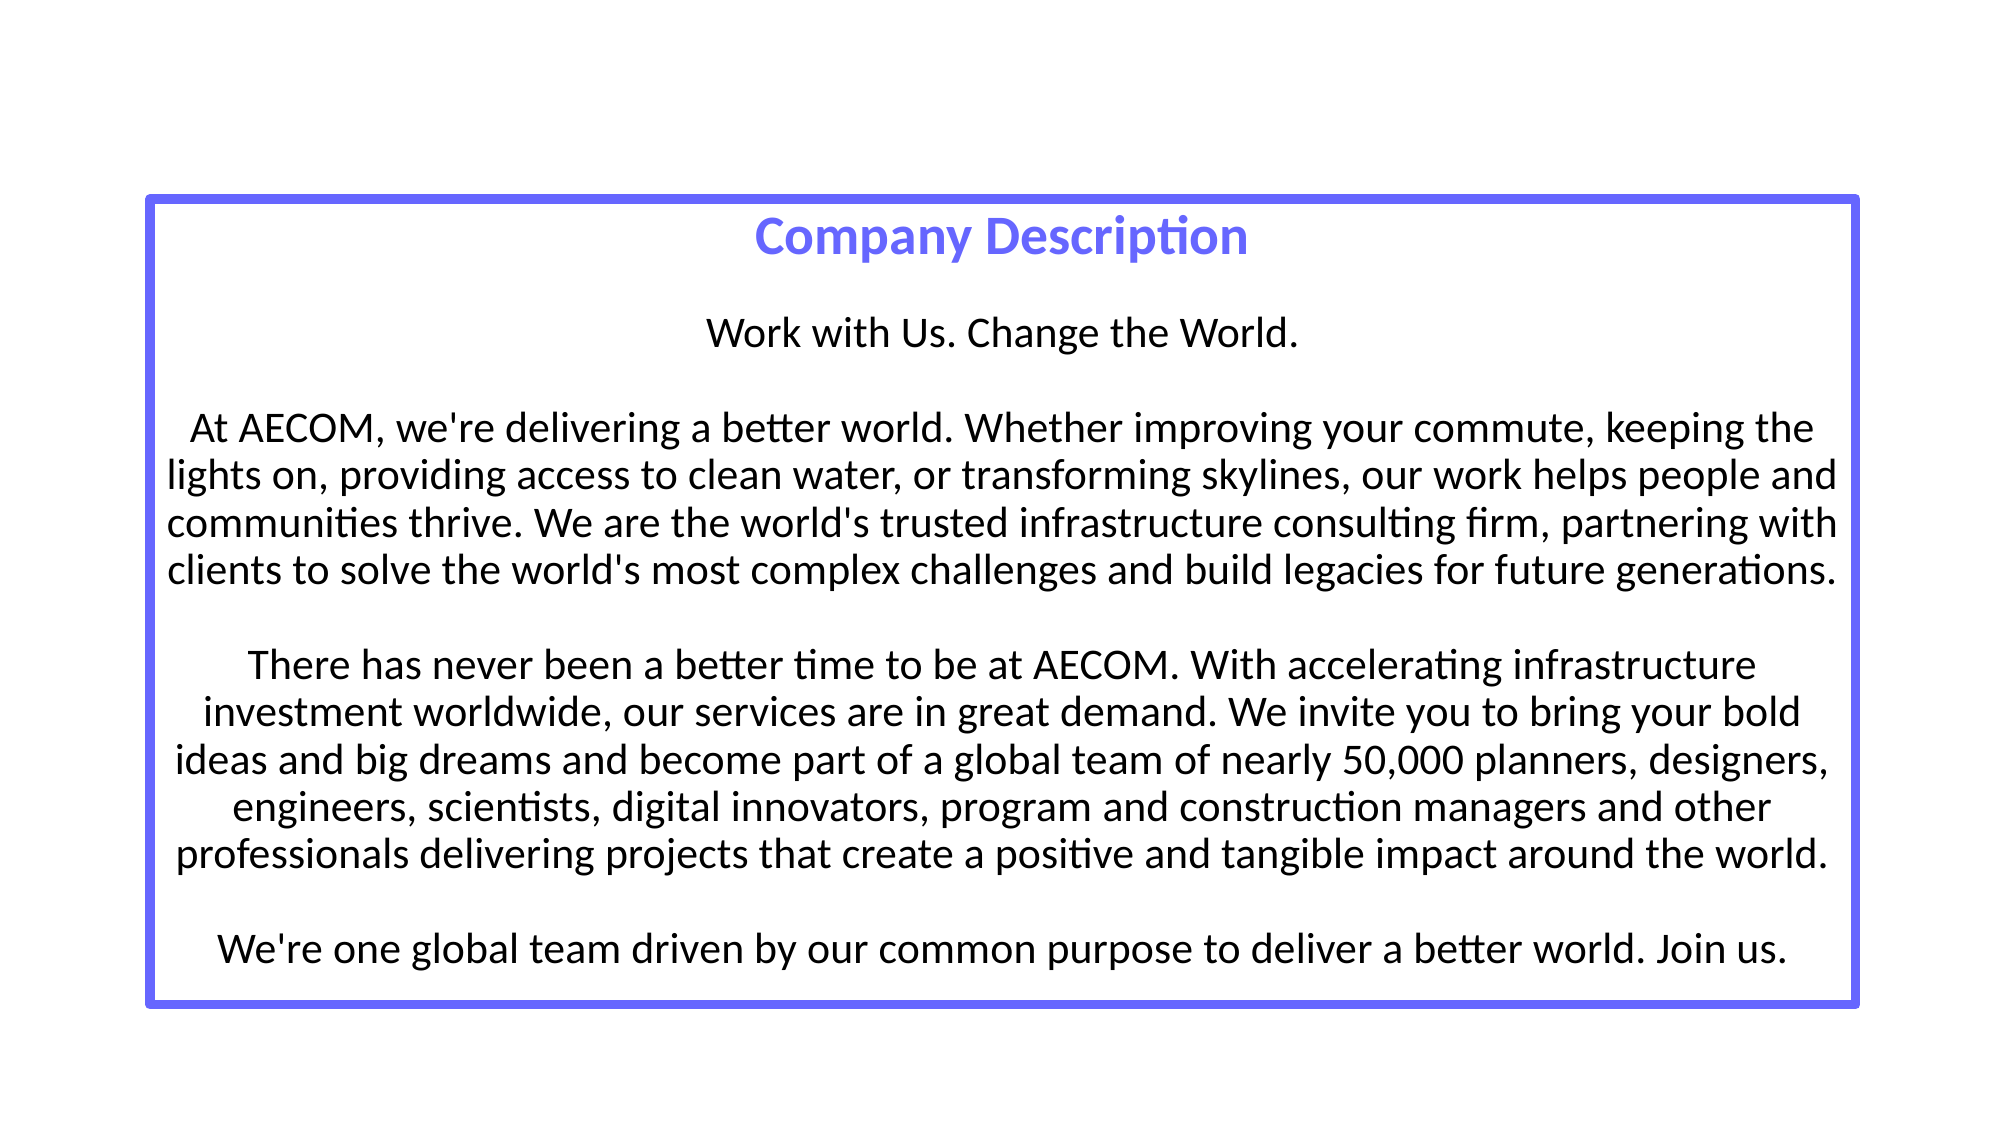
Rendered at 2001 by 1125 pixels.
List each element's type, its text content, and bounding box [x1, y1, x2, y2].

subtitle Company Description Work with Us. Change the World. At AECOM, we're delivering a better world. Whether improving your commute, keeping the lights on, providing access to clean water, or transforming skylines, our work helps people and communities thrive. We are the world's trusted infrastructure consulting firm, partnering with clients to solve the world's most complex challenges and build legacies for future generations. There has never been a better time to be at AECOM. With accelerating infrastructure investment worldwide, our services are in great demand. We invite you to bring your bold ideas and big dreams and become part of a global team of nearly 50,000 planners, designers, engineers, scientists, digital innovators, program and construction managers and other professionals delivering projects that create a positive and tangible impact around the world. We're one global team driven by our common purpose to deliver a better world. Join us. [150, 198, 1856, 1005]
